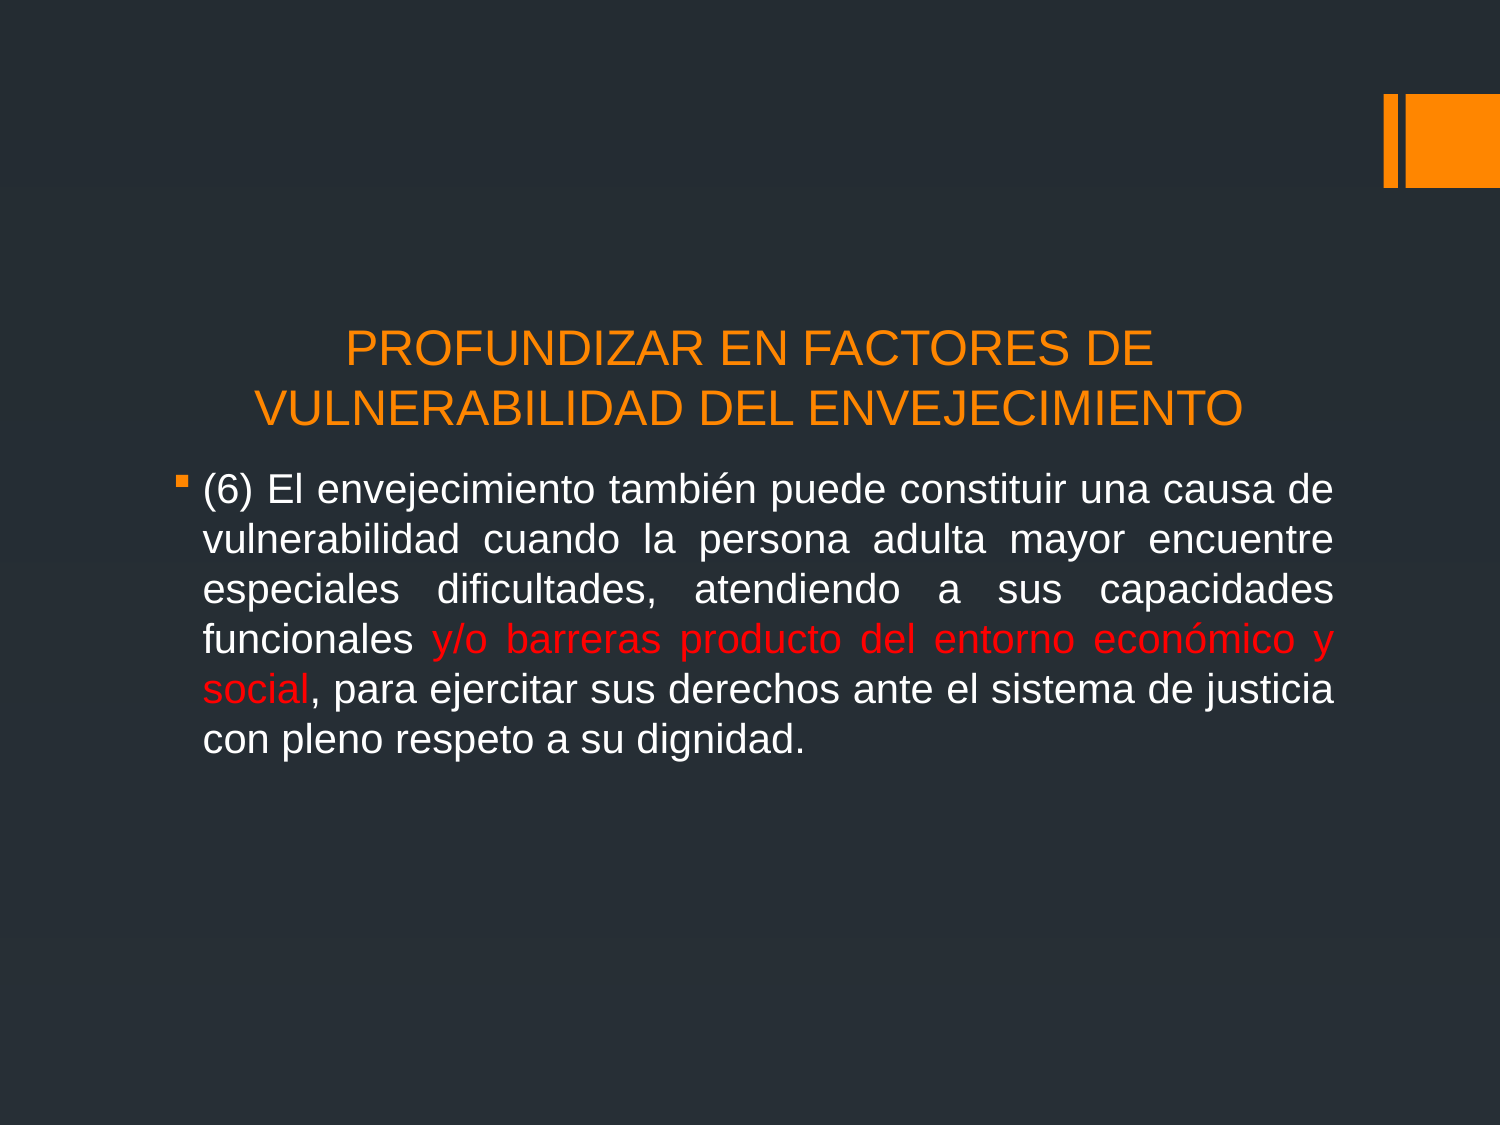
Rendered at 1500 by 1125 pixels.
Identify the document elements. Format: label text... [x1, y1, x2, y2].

title PROFUNDIZAR EN FACTORES DE VULNERABILIDAD DEL ENVEJECIMIENTO [150, 253, 1350, 443]
list (6) El envejecimiento también puede constituir una causa de vulnerabilidad cuando la persona adulta mayor encuentre especiales dificultades, atendiendo a sus capacidades funcionales y/o barreras producto del entorno económico y social, para ejercitar sus derechos ante el sistema de justicia con pleno respeto a su dignidad. [150, 454, 1350, 1035]
